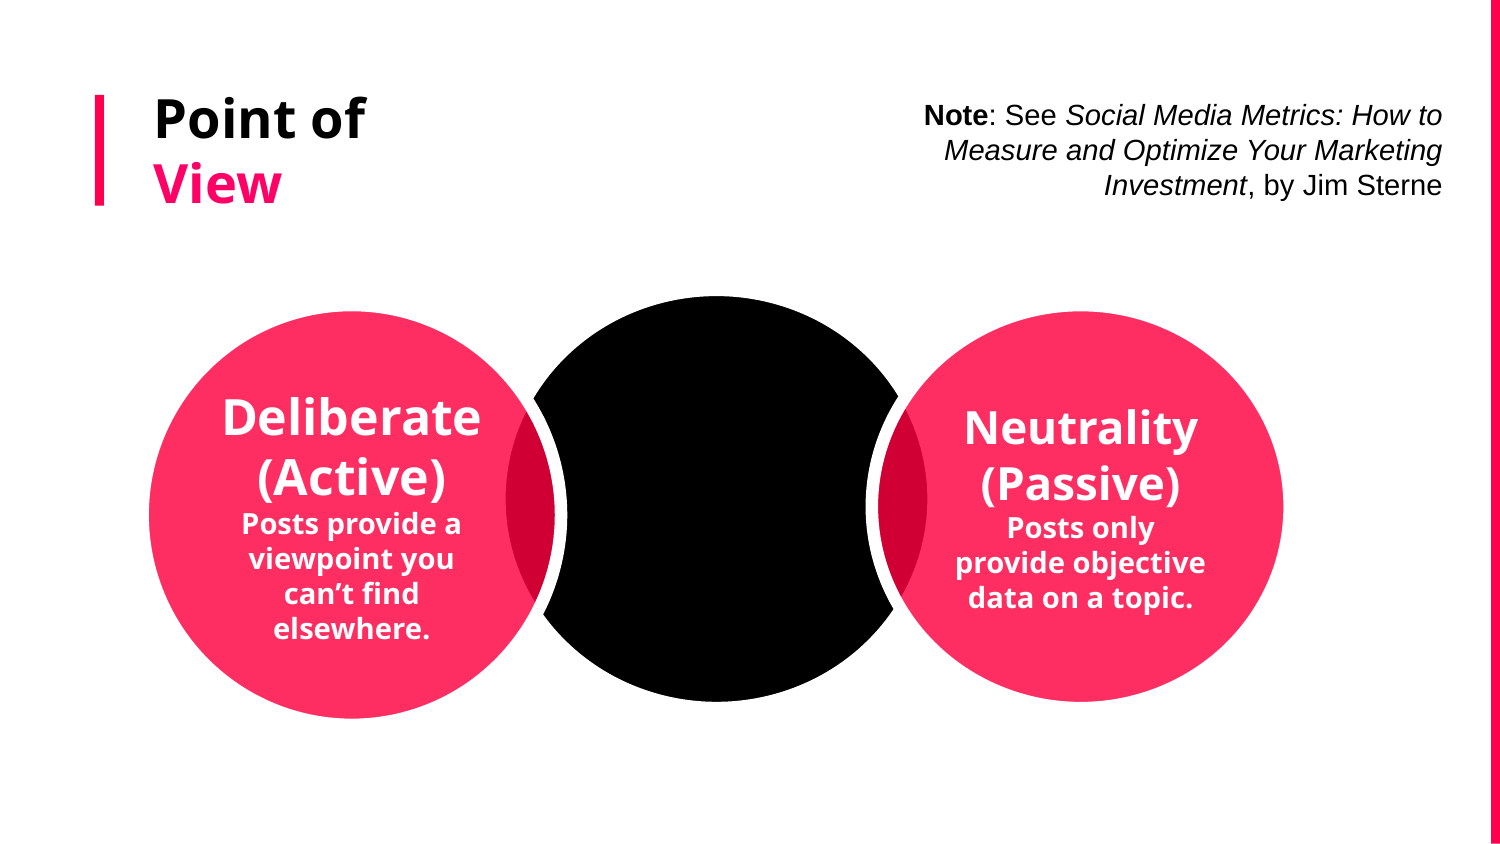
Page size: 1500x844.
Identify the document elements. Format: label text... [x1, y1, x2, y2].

text_box Neutrality (Passive) Posts only provide objective data on a topic. [871, 305, 1290, 709]
title Point of View [138, 69, 668, 210]
text_box [526, 289, 906, 709]
text_box Deliberate (Active) Posts provide a viewpoint you can’t find elsewhere. [142, 305, 562, 725]
text_box Note: See Social Media Metrics: How to Measure and Optimize Your Marketing Investment, by Jim Sterne [882, 88, 1458, 209]
